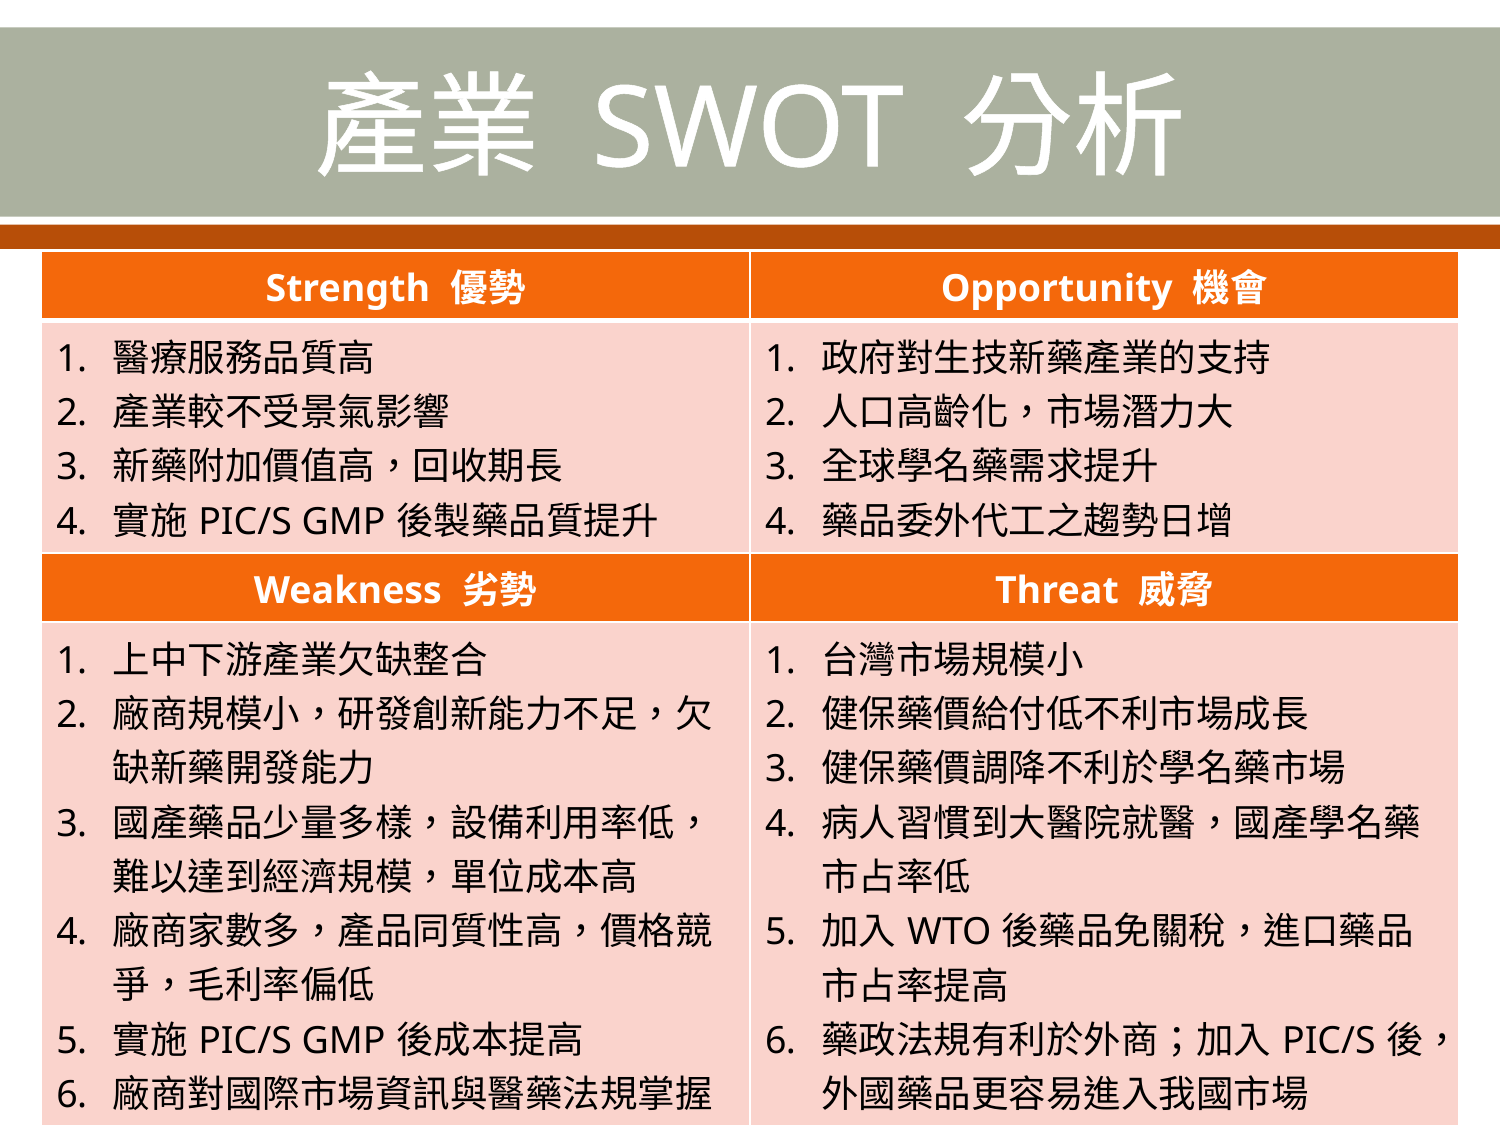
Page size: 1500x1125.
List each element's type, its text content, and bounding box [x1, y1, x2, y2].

table_header Strength 優勢 [42, 252, 749, 318]
table_cell 上中下游產業欠缺整合 廠商規模小，研發創新能力不足，欠缺新藥開發能力 國產藥品少量多樣，設備利用率低，難以達到經濟規模，單位成本高 廠商家數多，產品同質性高，價格競爭，毛利率偏低 實施PIC/S GMP後成本提高 廠商對國際市場資訊與醫藥法規掌握能力不足 藥品國際貿易及行銷人才不足 [42, 623, 749, 1125]
table_cell 台灣市場規模小 健保藥價給付低不利市場成長 健保藥價調降不利於學名藥市場 病人習慣到大醫院就醫，國產學名藥市占率低 加入WTO後藥品免關稅，進口藥品市占率提高 藥政法規有利於外商；加入PIC/S後，外國藥品更容易進入我國市場 醫師偏好使用原廠藥品 先進國家專利技術保護周密 [751, 623, 1458, 1125]
table_cell 政府對生技新藥產業的支持 人口高齡化，市場潛力大 全球學名藥需求提升 藥品委外代工之趨勢日增 [751, 323, 1458, 552]
title 產業 SWOT 分析 [75, 29, 1425, 213]
table_cell Threat 威脅 [751, 554, 1458, 621]
table_cell 醫療服務品質高 產業較不受景氣影響 新藥附加價值高，回收期長 實施PIC/S GMP後製藥品質提升 [42, 323, 749, 552]
table_cell Weakness 劣勢 [42, 554, 749, 621]
table_header Opportunity 機會 [751, 252, 1458, 318]
